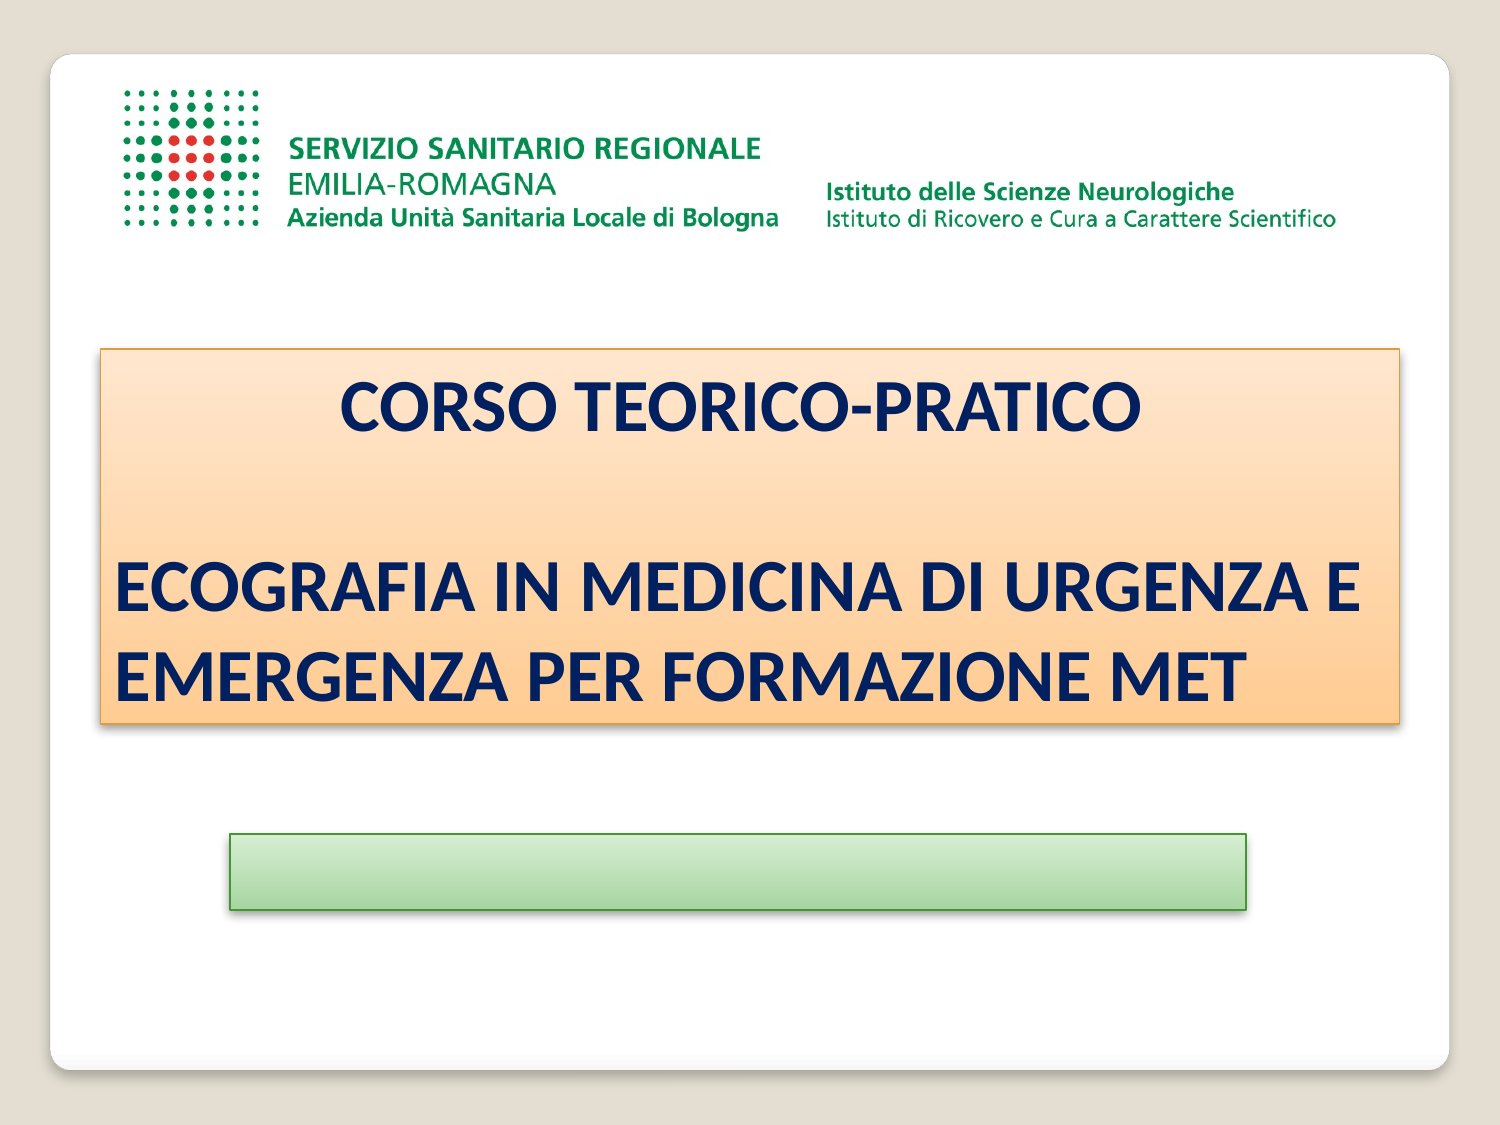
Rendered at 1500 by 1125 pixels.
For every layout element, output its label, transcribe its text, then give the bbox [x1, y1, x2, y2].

picture [117, 89, 1341, 232]
text_box CORSO TEORICO-PRATICO ECOGRAFIA IN MEDICINA DI URGENZA E EMERGENZA PER FORMAZIONE MET [100, 348, 1400, 725]
text_box [229, 833, 1247, 911]
